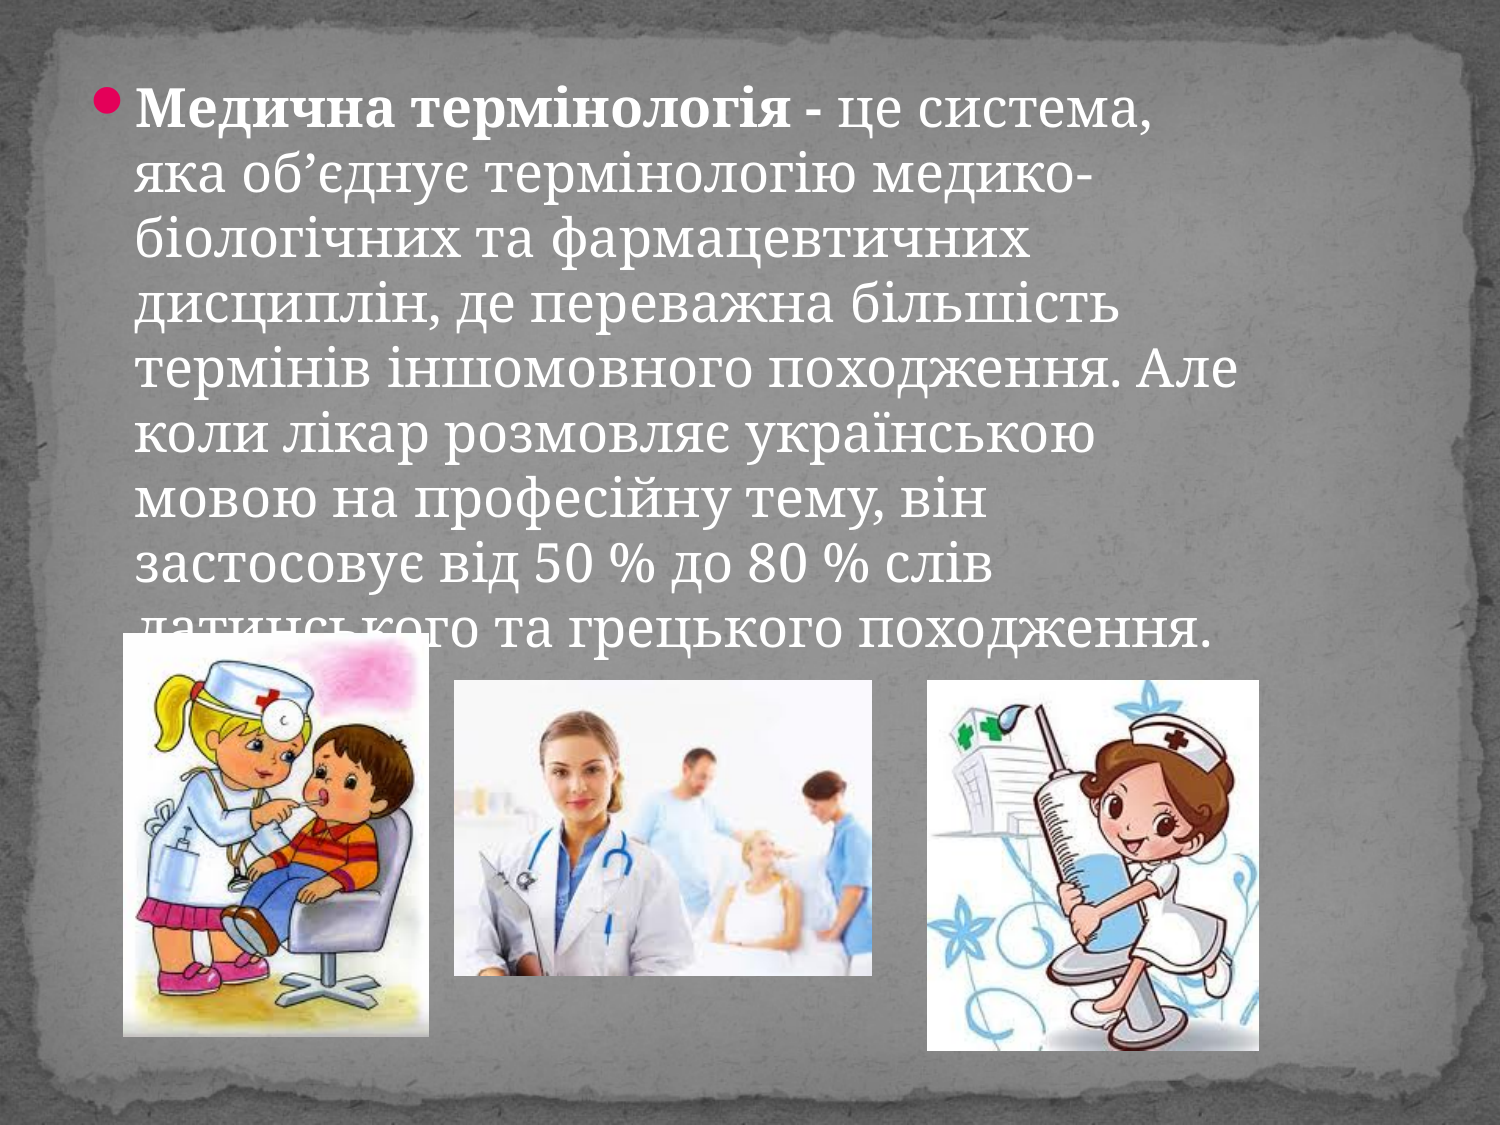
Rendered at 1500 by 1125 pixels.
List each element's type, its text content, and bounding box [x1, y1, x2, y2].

list Медична термінологія - це система, яка об’єднує термінологію медико-біологічних та фармацевтичних дисциплін, де переважна більшість термінів іншомовного походження. Але коли лікар розмовляє українською мовою на професійну тему, він застосовує від 50 % до 80 % слів латинського та грецького походження. [75, 66, 1263, 1059]
picture [123, 633, 429, 1037]
picture [454, 680, 872, 976]
picture [927, 680, 1259, 1051]
